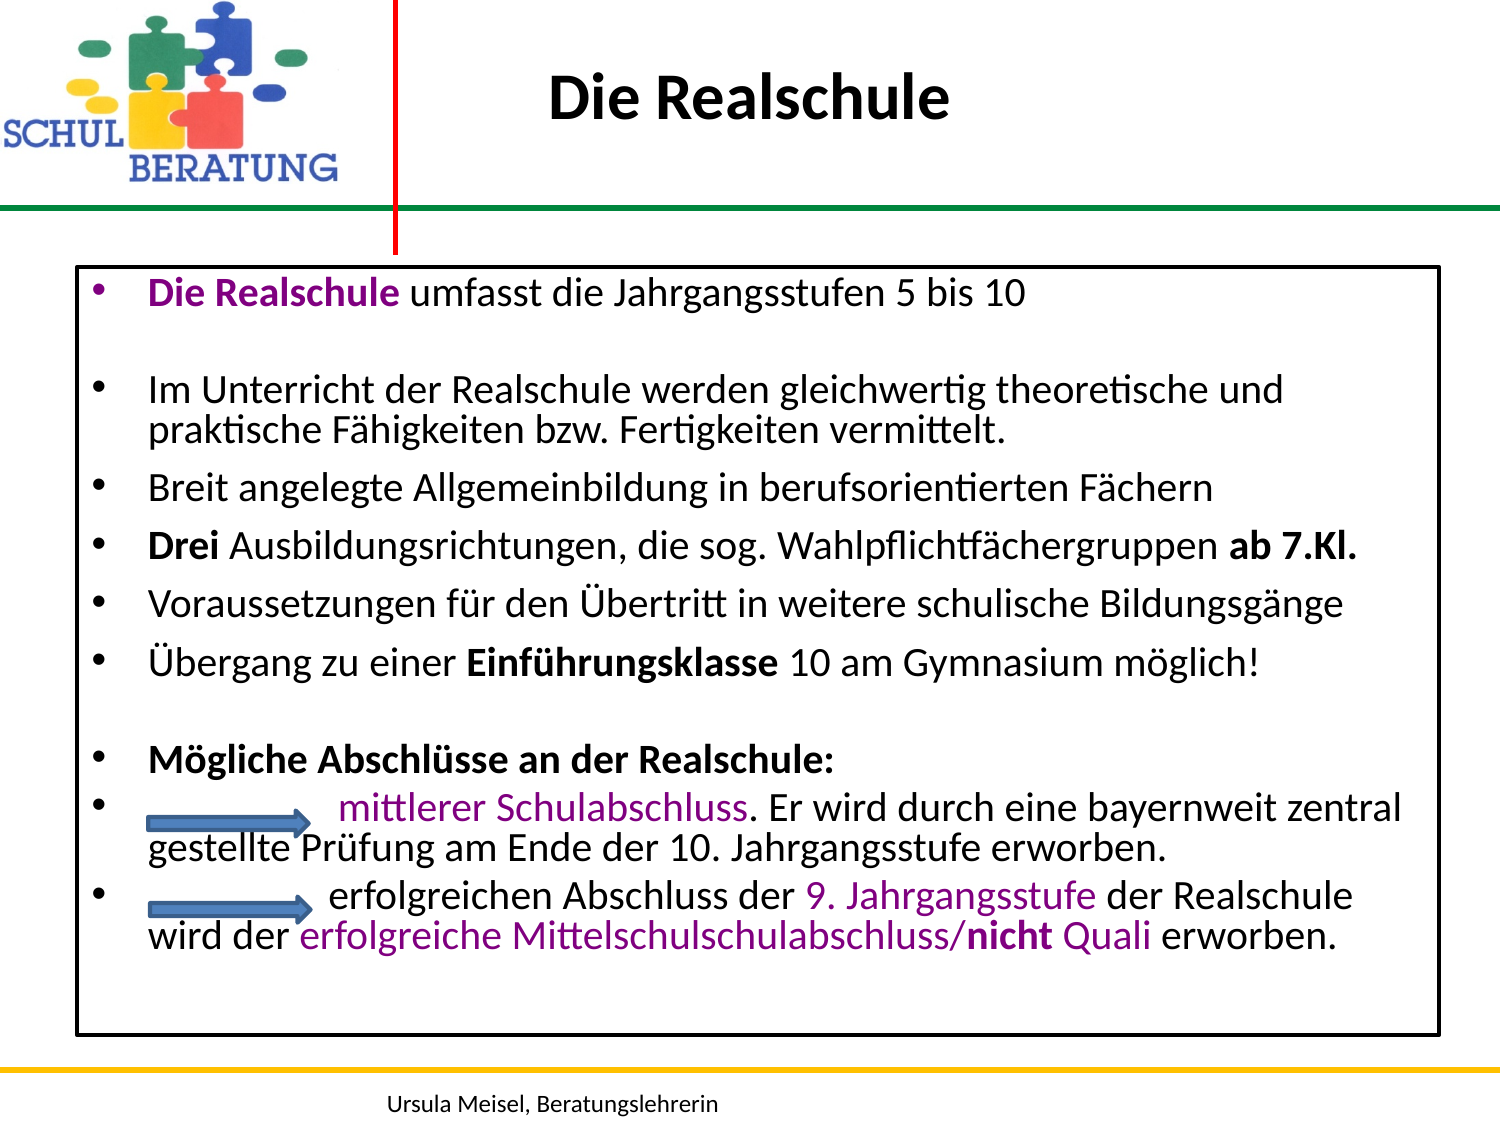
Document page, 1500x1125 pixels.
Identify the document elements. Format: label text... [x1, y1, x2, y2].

text_box [146, 808, 311, 839]
text_box [147, 894, 313, 925]
picture [0, 0, 340, 184]
list Die Realschule umfasst die Jahrgangsstufen 5 bis 10 Im Unterricht der Realschule werden gleichwertig theoretische und praktische Fähigkeiten bzw. Fertigkeiten vermittelt. Breit angelegte Allgemeinbildung in berufsorientierten Fächern Drei Ausbildungsrichtungen, die sog. Wahlpflichtfächergruppen ab 7.Kl. Voraussetzungen für den Übertritt in weitere schulische Bildungsgänge Übergang zu einer Einführungsklasse 10 am Gymnasium möglich! Mögliche Abschlüsse an der Realschule: mittlerer Schulabschluss. Er wird durch eine bayernweit zentral gestellte Prüfung am Ende der 10. Jahrgangsstufe erworben. erfolgreichen Abschluss der 9. Jahrgangsstufe der Realschule wird der erfolgreiche Mittelschulschulabschluss/nicht Quali erworben. [75, 265, 1441, 1037]
title Die Realschule [75, 45, 1425, 233]
